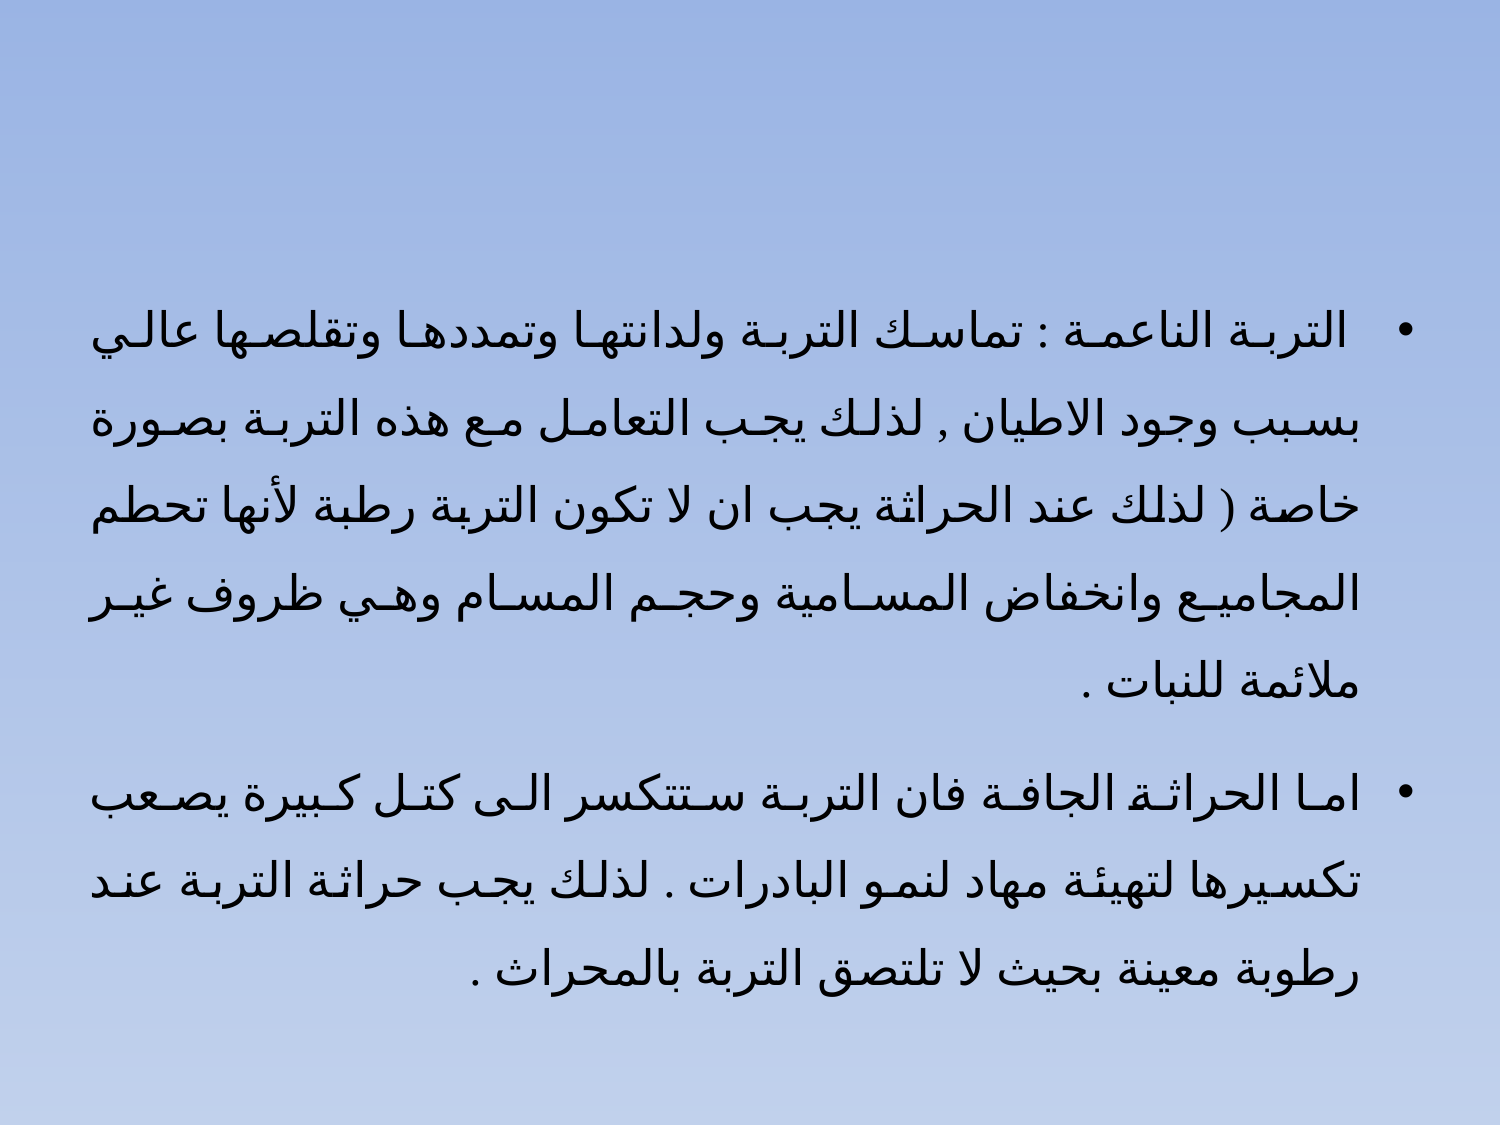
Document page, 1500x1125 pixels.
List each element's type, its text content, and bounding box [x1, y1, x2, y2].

list التربة الناعمة : تماسك التربة ولدانتها وتمددها وتقلصها عالي بسبب وجود الاطيان , لذلك يجب التعامل مع هذه التربة بصورة خاصة ( لذلك عند الحراثة يجب ان لا تكون التربة رطبة لأنها تحطم المجاميع وانخفاض المسامية وحجم المسام وهي ظروف غير ملائمة للنبات . اما الحراثة الجافة فان التربة ستتكسر الى كتل كبيرة يصعب تكسيرها لتهيئة مهاد لنمو البادرات . لذلك يجب حراثة التربة عند رطوبة معينة بحيث لا تلتصق التربة بالمحراث . [75, 262, 1425, 1005]
